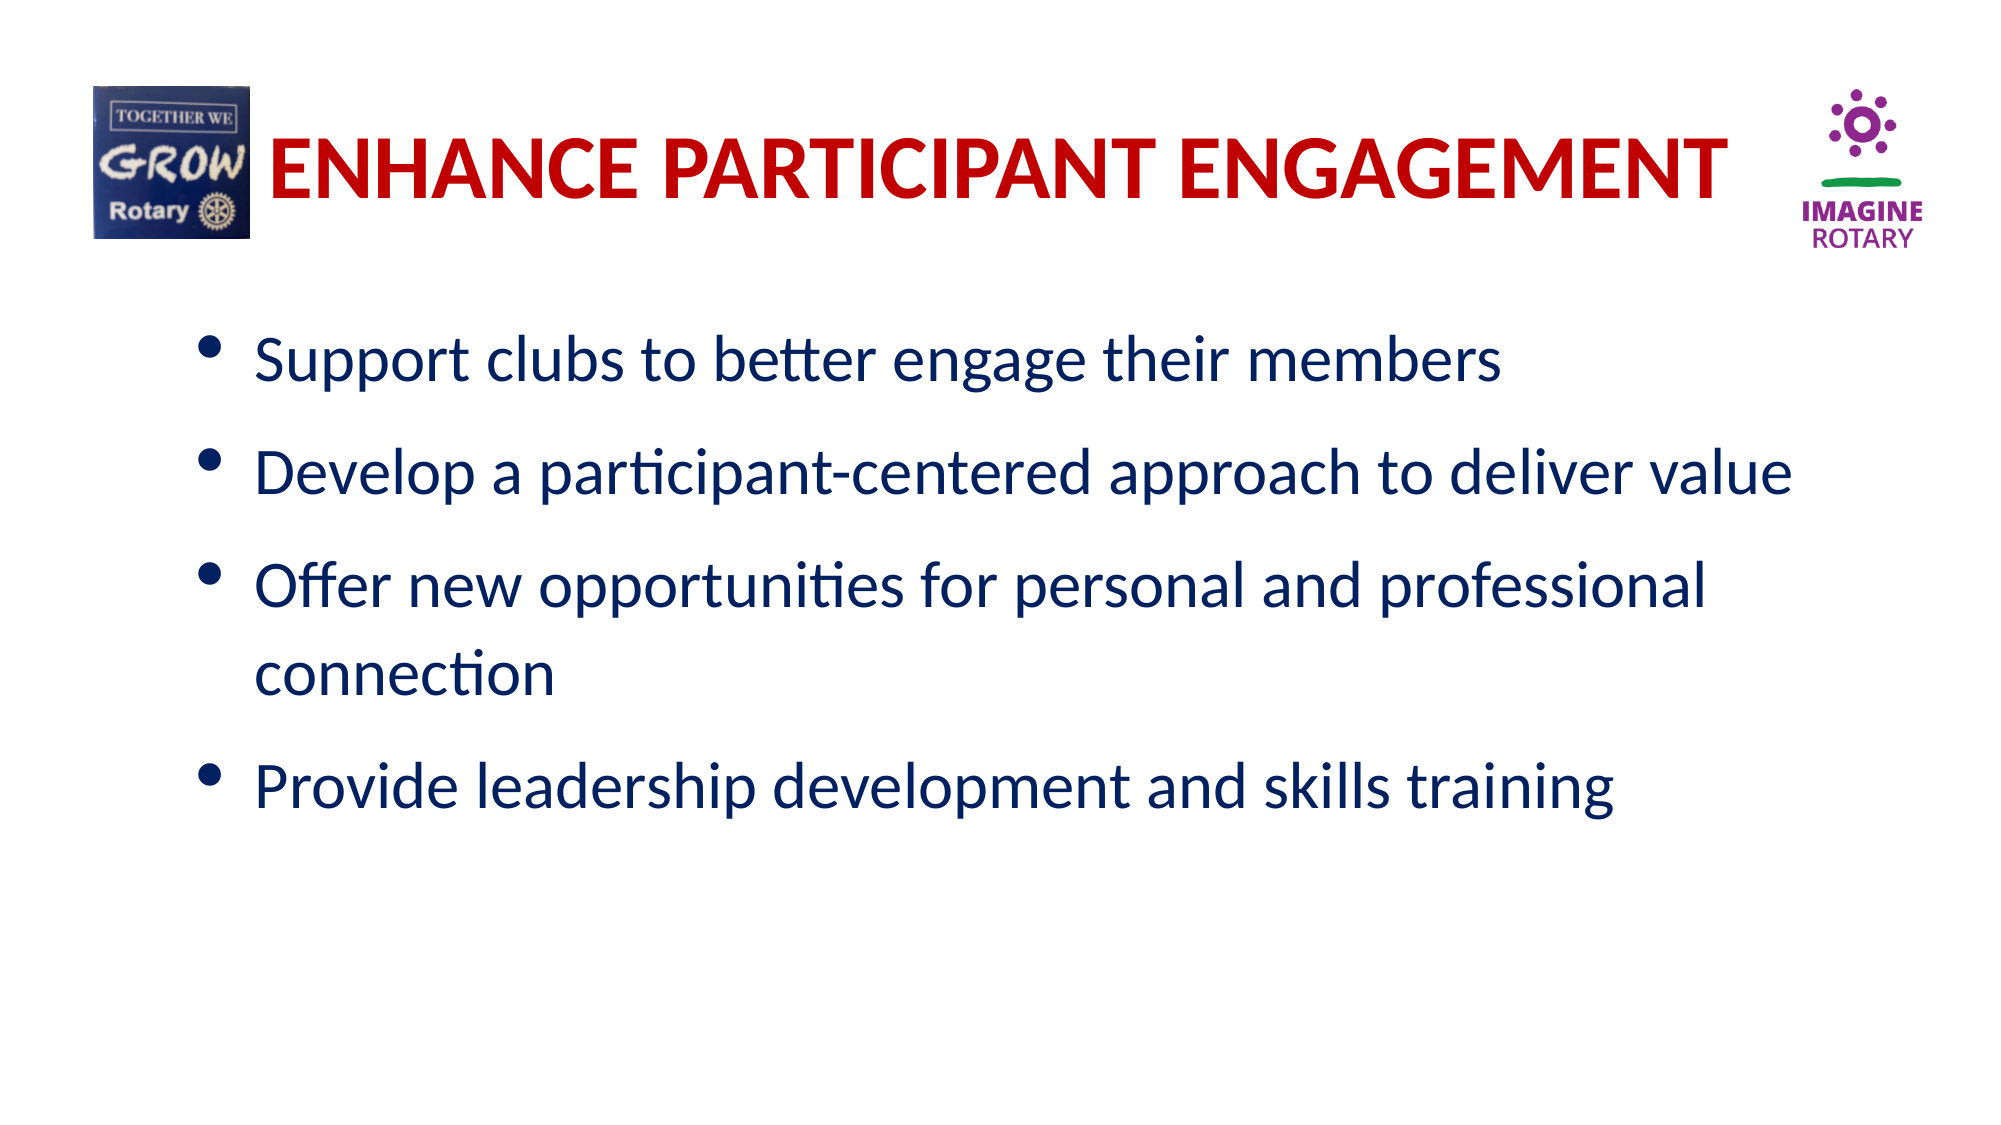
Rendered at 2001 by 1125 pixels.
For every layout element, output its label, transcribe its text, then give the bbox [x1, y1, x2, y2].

title ENHANCE PARTICIPANT ENGAGEMENT [137, 59, 1863, 278]
picture [1803, 89, 1922, 248]
list Support clubs to better engage their members Develop a participant-centered approach to deliver value Offer new opportunities for personal and professional connection Provide leadership development and skills training [183, 299, 1863, 887]
picture [93, 86, 250, 239]
